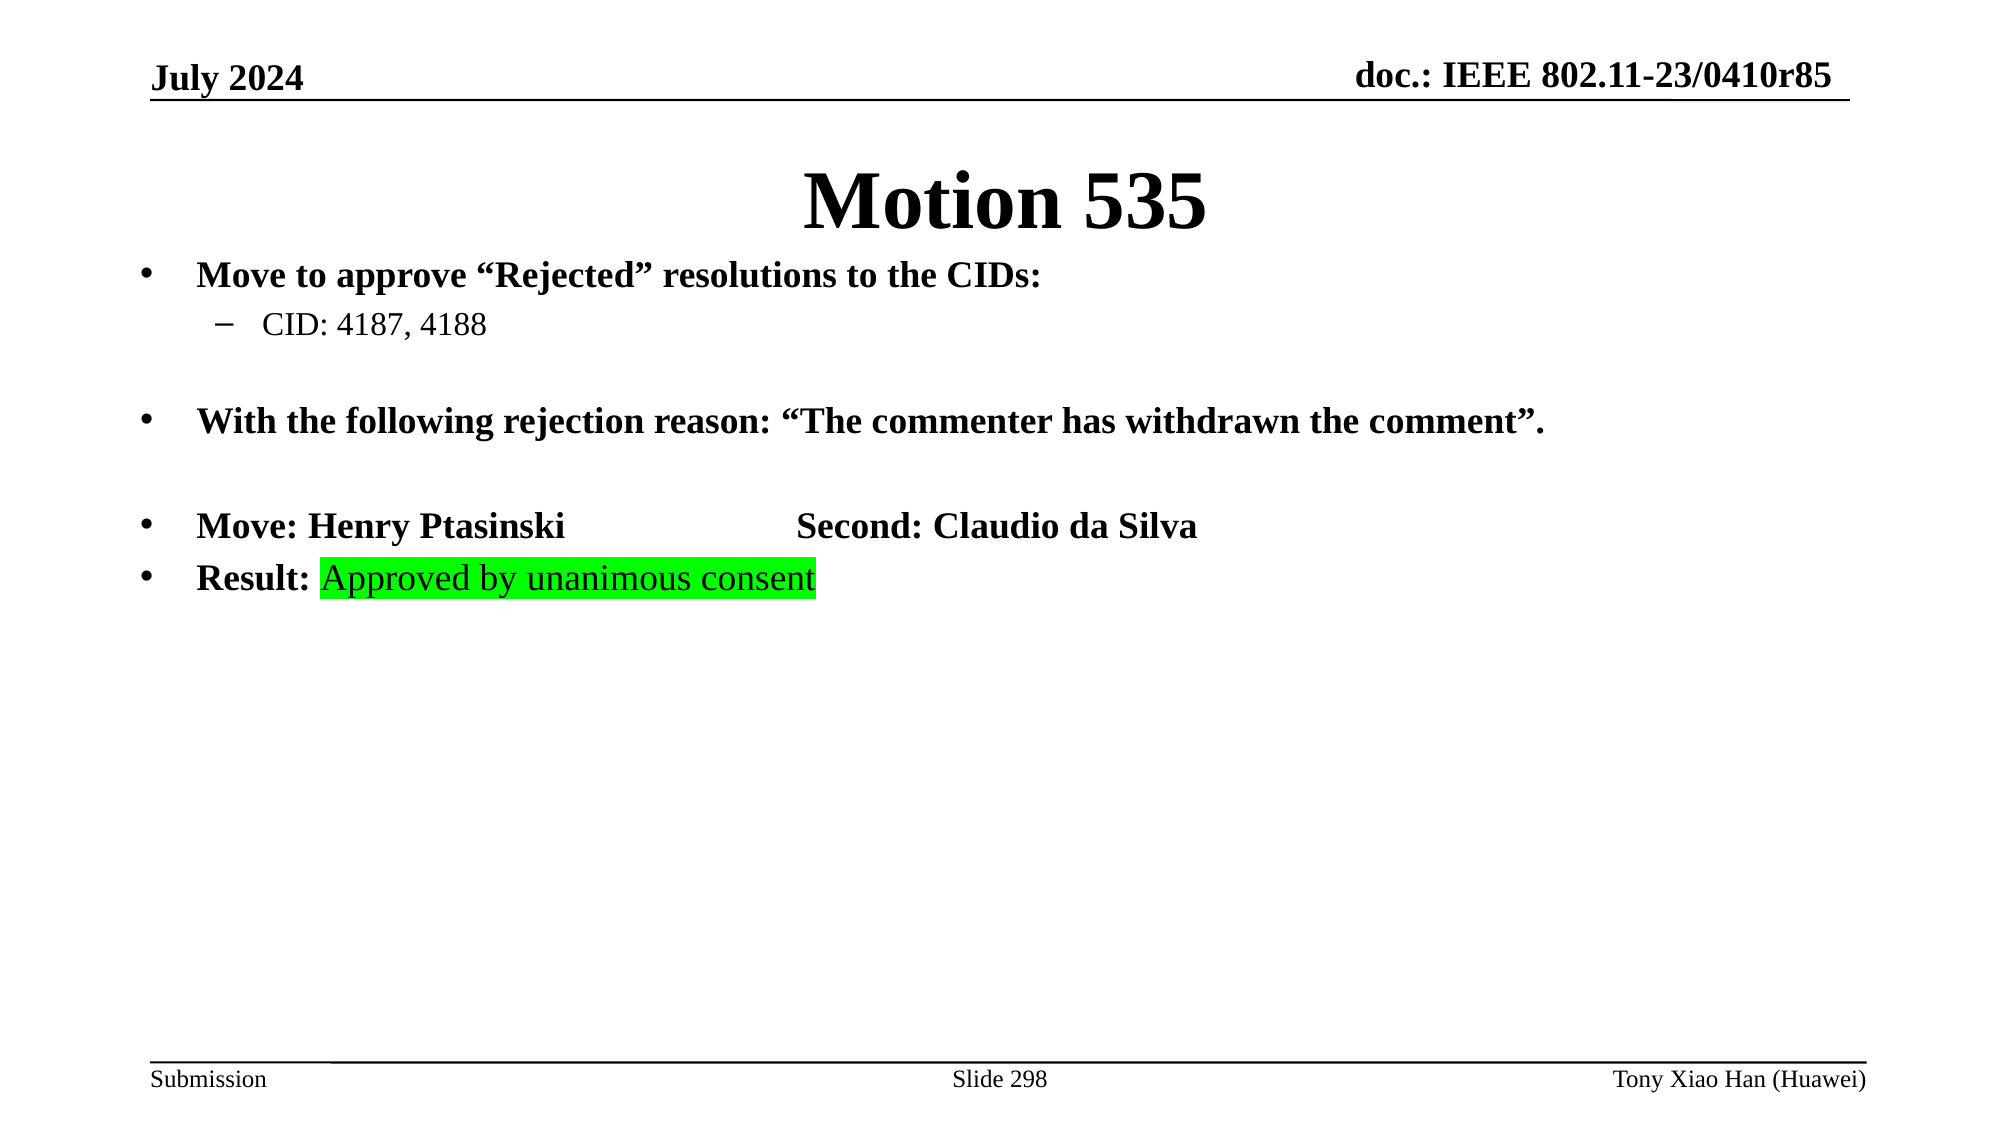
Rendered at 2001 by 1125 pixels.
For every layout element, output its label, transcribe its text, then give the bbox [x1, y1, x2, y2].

text_box Move to approve “Rejected” resolutions to the CIDs: CID: 4187, 4188 With the following rejection reason: “The commenter has withdrawn the comment”. Move: Henry Ptasinski Second: Claudio da Silva Result: Approved by unanimous consent [125, 212, 1888, 988]
text_box Motion 535 [368, 137, 1644, 212]
